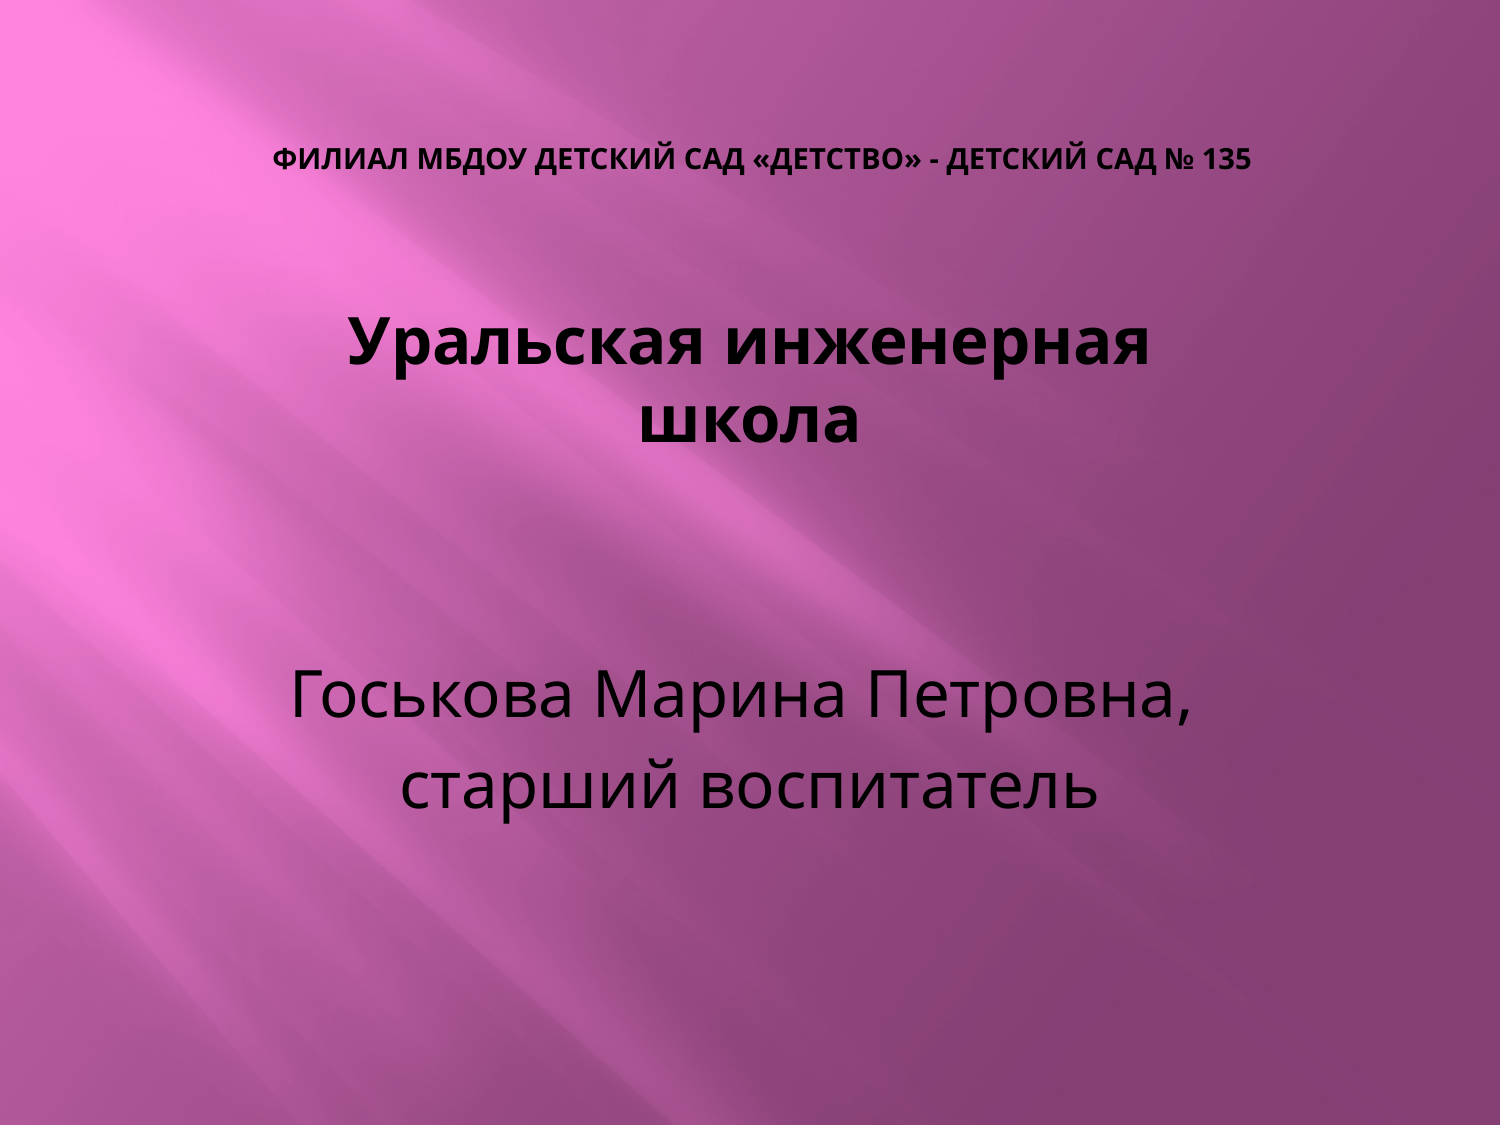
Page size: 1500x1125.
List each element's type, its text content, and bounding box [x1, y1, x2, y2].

title Филиал МБДОУ детский сад «детство» - детский сад № 135 [87, 37, 1438, 175]
subtitle Уральская инженерная школа Госькова Марина Петровна, старший воспитатель [225, 200, 1275, 834]
